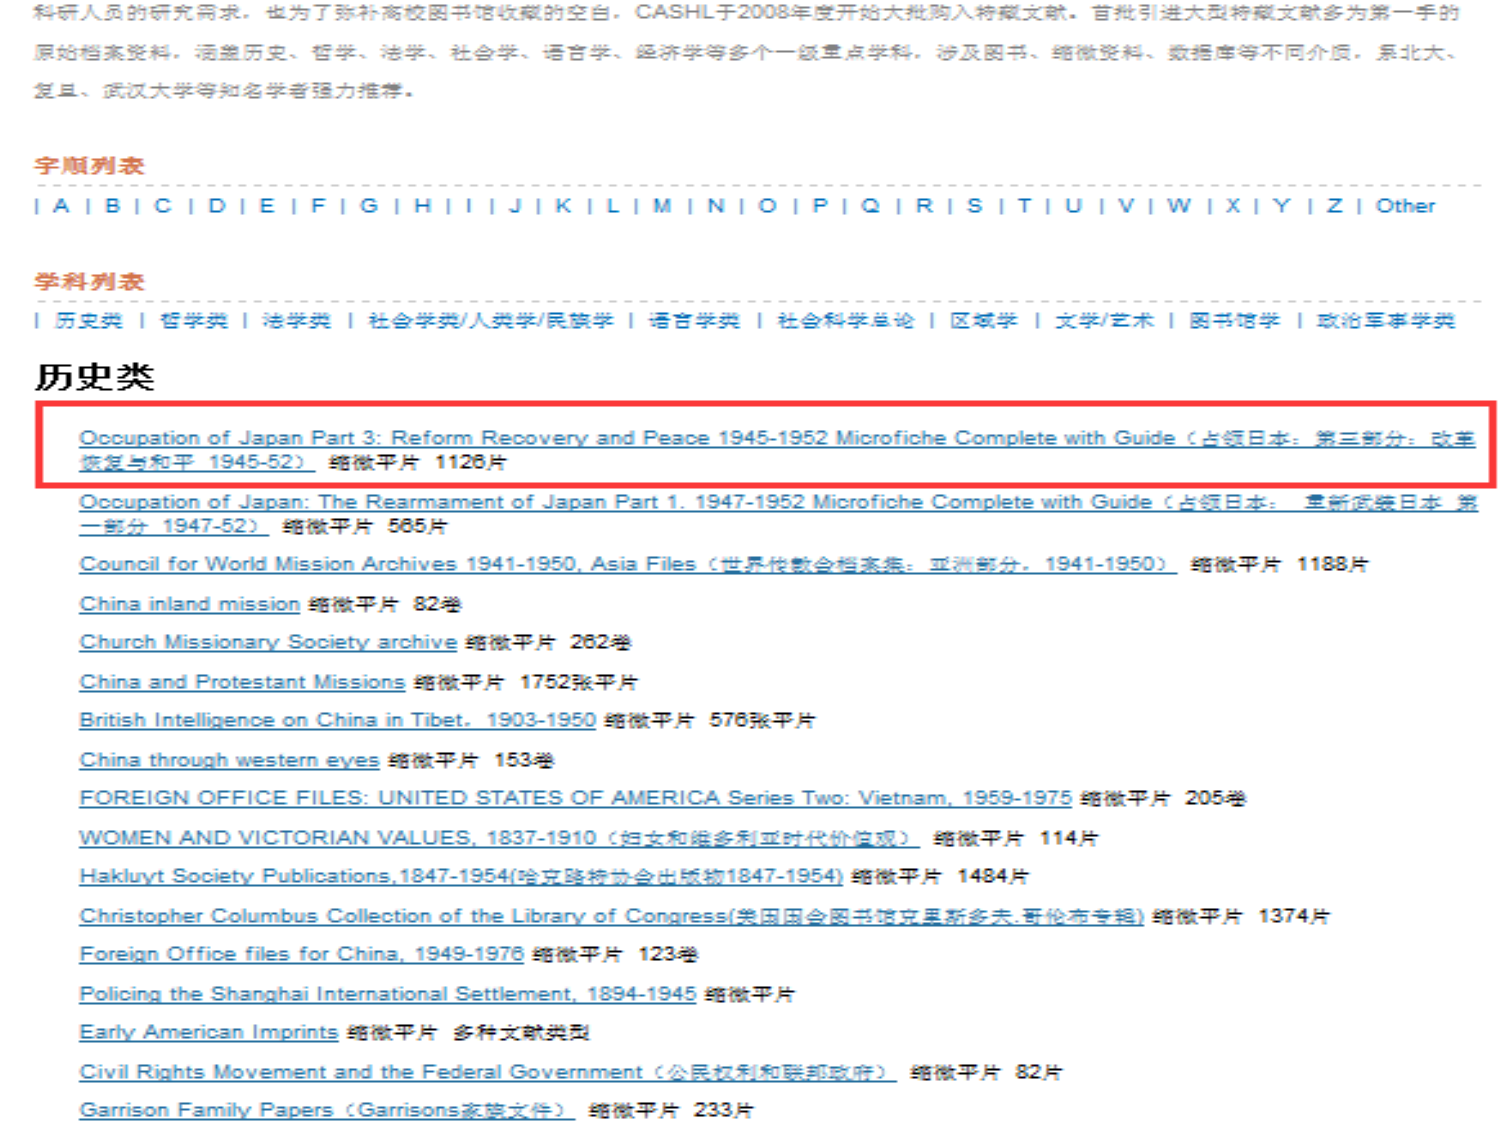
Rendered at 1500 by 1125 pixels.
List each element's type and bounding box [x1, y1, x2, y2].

list [0, 0, 1500, 1125]
